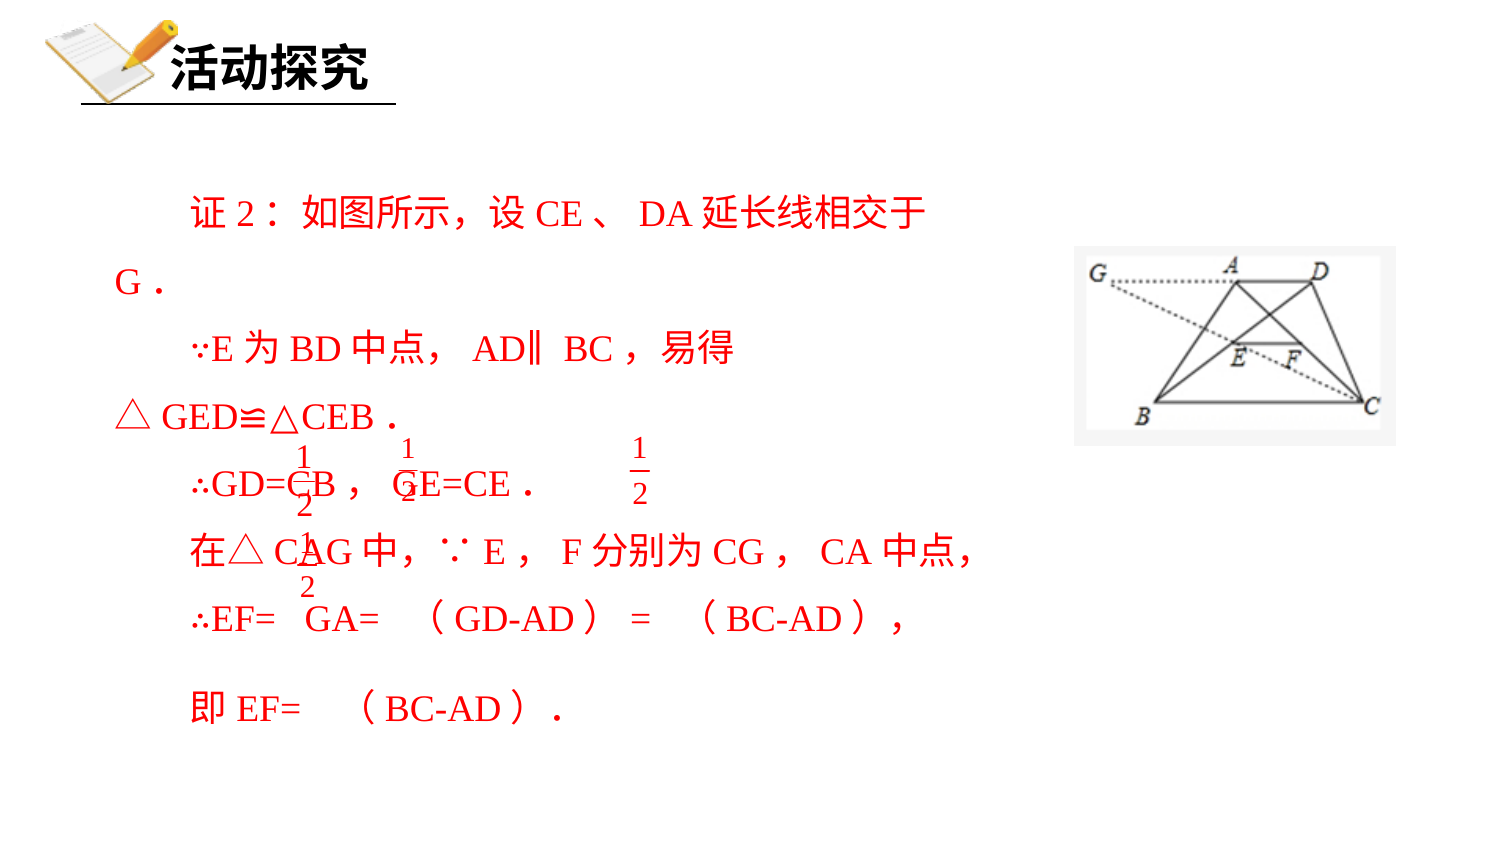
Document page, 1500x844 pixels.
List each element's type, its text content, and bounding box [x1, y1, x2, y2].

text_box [393, 428, 426, 510]
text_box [291, 521, 326, 607]
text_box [287, 434, 324, 524]
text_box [44, 19, 396, 105]
picture [1074, 246, 1396, 446]
text_box 证2：如图所示，设CE、DA延长线相交于G． ∵E为BD中点，AD∥BC，易得△GED≌△CEB． ∴GD=CB，GE=CE． 在△CAG中，∵E，F分别为CG，CA中点， ∴EF= GA= （GD-AD）= （BC-AD）， 即EF= （BC-AD）． [99, 159, 1005, 737]
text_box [623, 426, 659, 513]
